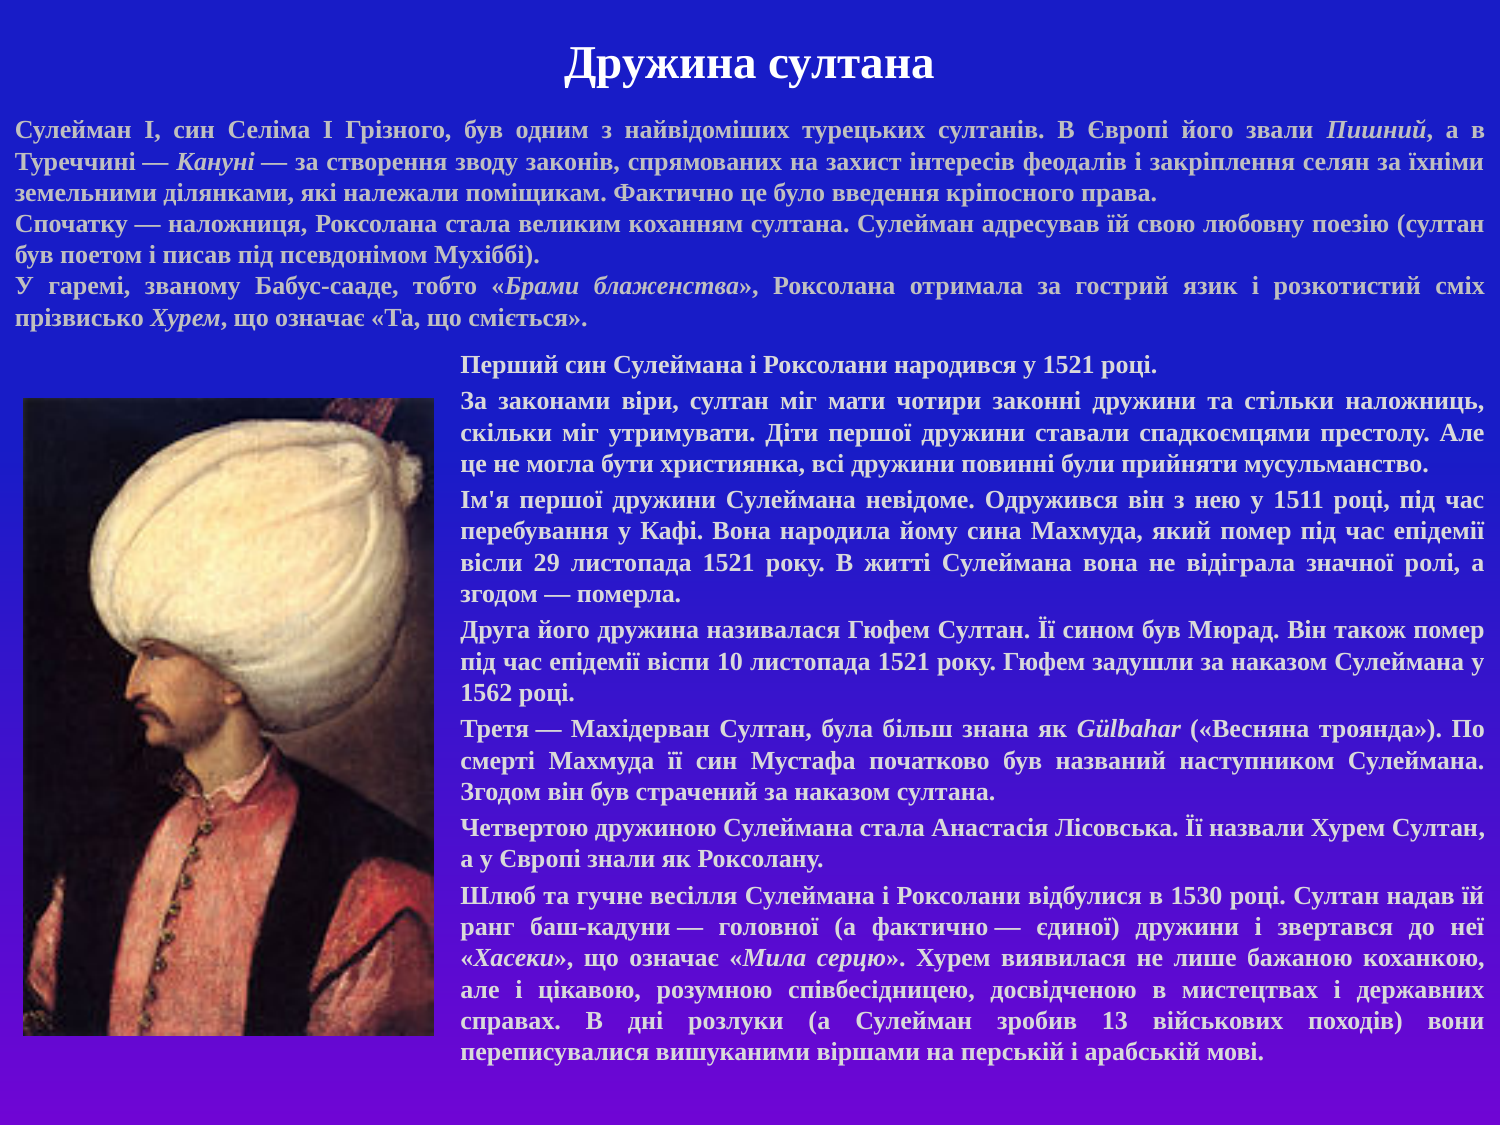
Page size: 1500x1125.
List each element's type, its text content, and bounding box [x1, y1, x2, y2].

text_box Сулейман І, син Селіма І Грізного, був одним з найвідоміших турецьких султанів. В Європі його звали Пишний, а в Туреччині — Кануні — за створення зводу законів, спрямованих на захист інтересів феодалів і закріплення селян за їхніми земельними ділянками, які належали поміщикам. Фактично це було введення кріпосного права. Спочатку — наложниця, Роксолана стала великим коханням султана. Сулейман адресував їй свою любовну поезію (султан був поетом і писав під псевдонімом Мухіббі). У гаремі, званому Бабус-сааде, тобто «Брами блаженства», Роксолана отримала за гострий язик і розкотистий сміх прізвисько Хурем, що означає «Та, що сміється». [0, 105, 1500, 339]
title Дружина султана [112, 23, 1388, 105]
picture [23, 398, 434, 1036]
subtitle Перший син Сулеймана і Роксолани народився у 1521 році. За законами віри, султан міг мати чотири законні дружини та стільки наложниць, скільки міг утримувати. Діти першої дружини ставали спадкоємцями престолу. Але це не могла бути християнка, всі дружини повинні були прийняти мусульманство. Ім'я першої дружини Сулеймана невідоме. Одружився він з нею у 1511 році, під час перебування у Кафі. Вона народила йому сина Махмуда, який помер під час епідемії вісли 29 листопада 1521 року. В житті Сулеймана вона не відіграла значної ролі, а згодом — померла. Друга його дружина називалася Гюфем Султан. Її сином був Мюрад. Він також помер під час епідемії віспи 10 листопада 1521 року. Гюфем задушли за наказом Сулеймана у 1562 році. Третя — Махідерван Султан, була більш знана як Gülbahar («Весняна троянда»). По смерті Махмуда її син Мустафа початково був названий наступником Сулеймана. Згодом він був страчений за наказом султана. Четвертою дружиною Сулеймана стала Анастасія Лісовська. Її назвали Хурем Султан, а у Європі знали як Роксолану. Шлюб та гучне весілля Сулеймана і Роксолани відбулися в 1530 році. Султан надав їй ранг баш-кадуни — головної (а фактично — єдиної) дружини і звертався до неї «Хасеки», що означає «Мила серцю». Хурем виявилася не лише бажаною коханкою, але і цікавою, розумною співбесідницею, досвідченою в мистецтвах і державних справах. В дні розлуки (а Сулейман зробив 13 військових походів) вони переписувалися вишуканими віршами на перській і арабській мові. [445, 339, 1500, 1102]
